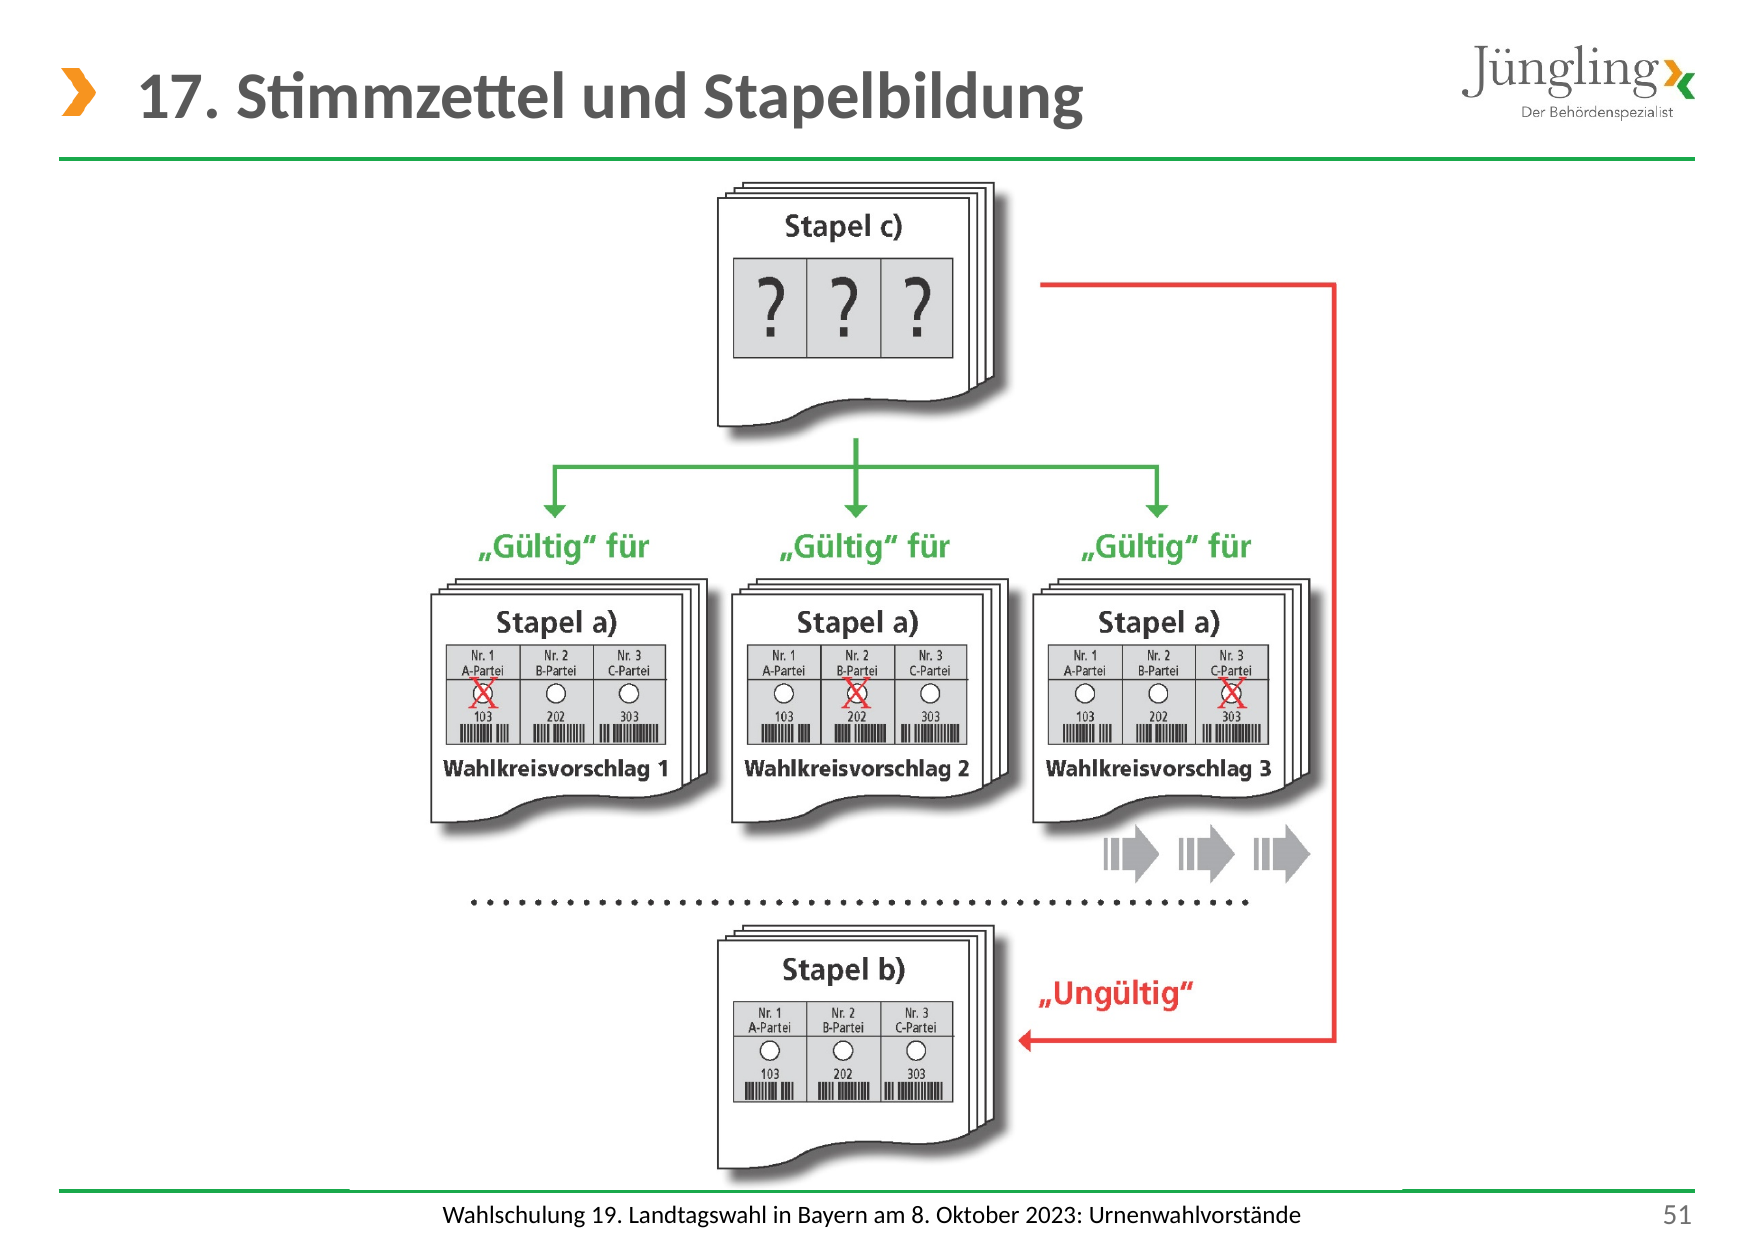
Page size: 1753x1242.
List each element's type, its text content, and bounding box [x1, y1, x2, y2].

picture [61, 68, 96, 116]
slide_number 51 [1288, 1195, 1692, 1232]
title 17. Stimmzettel und Stapelbildung [59, 51, 1643, 260]
picture [349, 170, 1403, 1191]
picture [1462, 45, 1695, 121]
